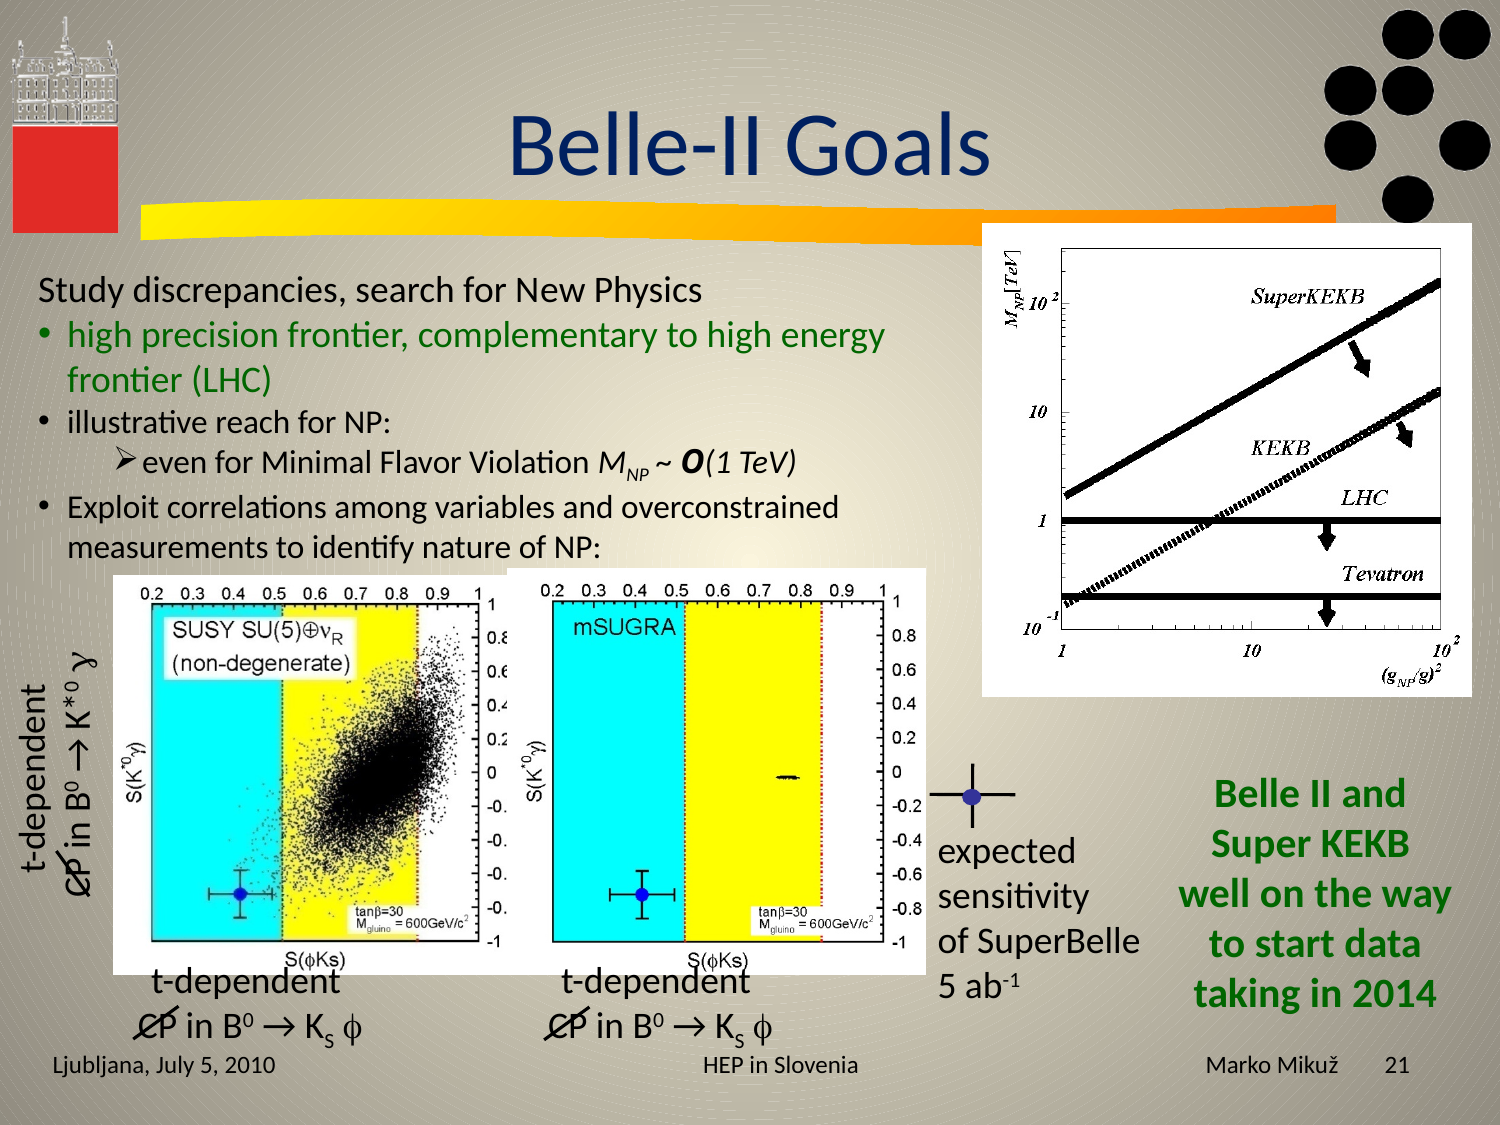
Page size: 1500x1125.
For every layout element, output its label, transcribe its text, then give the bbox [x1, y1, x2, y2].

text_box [543, 1006, 590, 1040]
text_box Belle II and Super KEKB well on the way to start data taking in 2014 [1163, 758, 1468, 1024]
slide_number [37, 1024, 475, 1103]
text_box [132, 1005, 179, 1040]
text_box t-dependent CP in B0 → KS f [533, 983, 788, 1060]
picture [981, 0, 1500, 698]
picture [0, 0, 141, 233]
text_box expected sensitivity of SuperBelle 5 ab-1 [922, 819, 1156, 1014]
slide_number Marko Mikuž 21 [1074, 1024, 1425, 1103]
text_box t-dependent CP in B0 → KS f [123, 982, 378, 1060]
title Belle-II Goals [75, 45, 1425, 233]
picture [113, 567, 926, 976]
text_box Study discrepancies, search for New Physics high precision frontier, complementary to high energy frontier (LHC) illustrative reach for NP: even for Minimal Flavor Violation MNP ~ O(1 TeV) Exploit correlations among variables and overconstrained measurements to identify nature of NP: [23, 257, 961, 573]
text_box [0, 721, 193, 828]
text_box [964, 788, 979, 792]
footer HEP in Slovenia [512, 1024, 1050, 1103]
